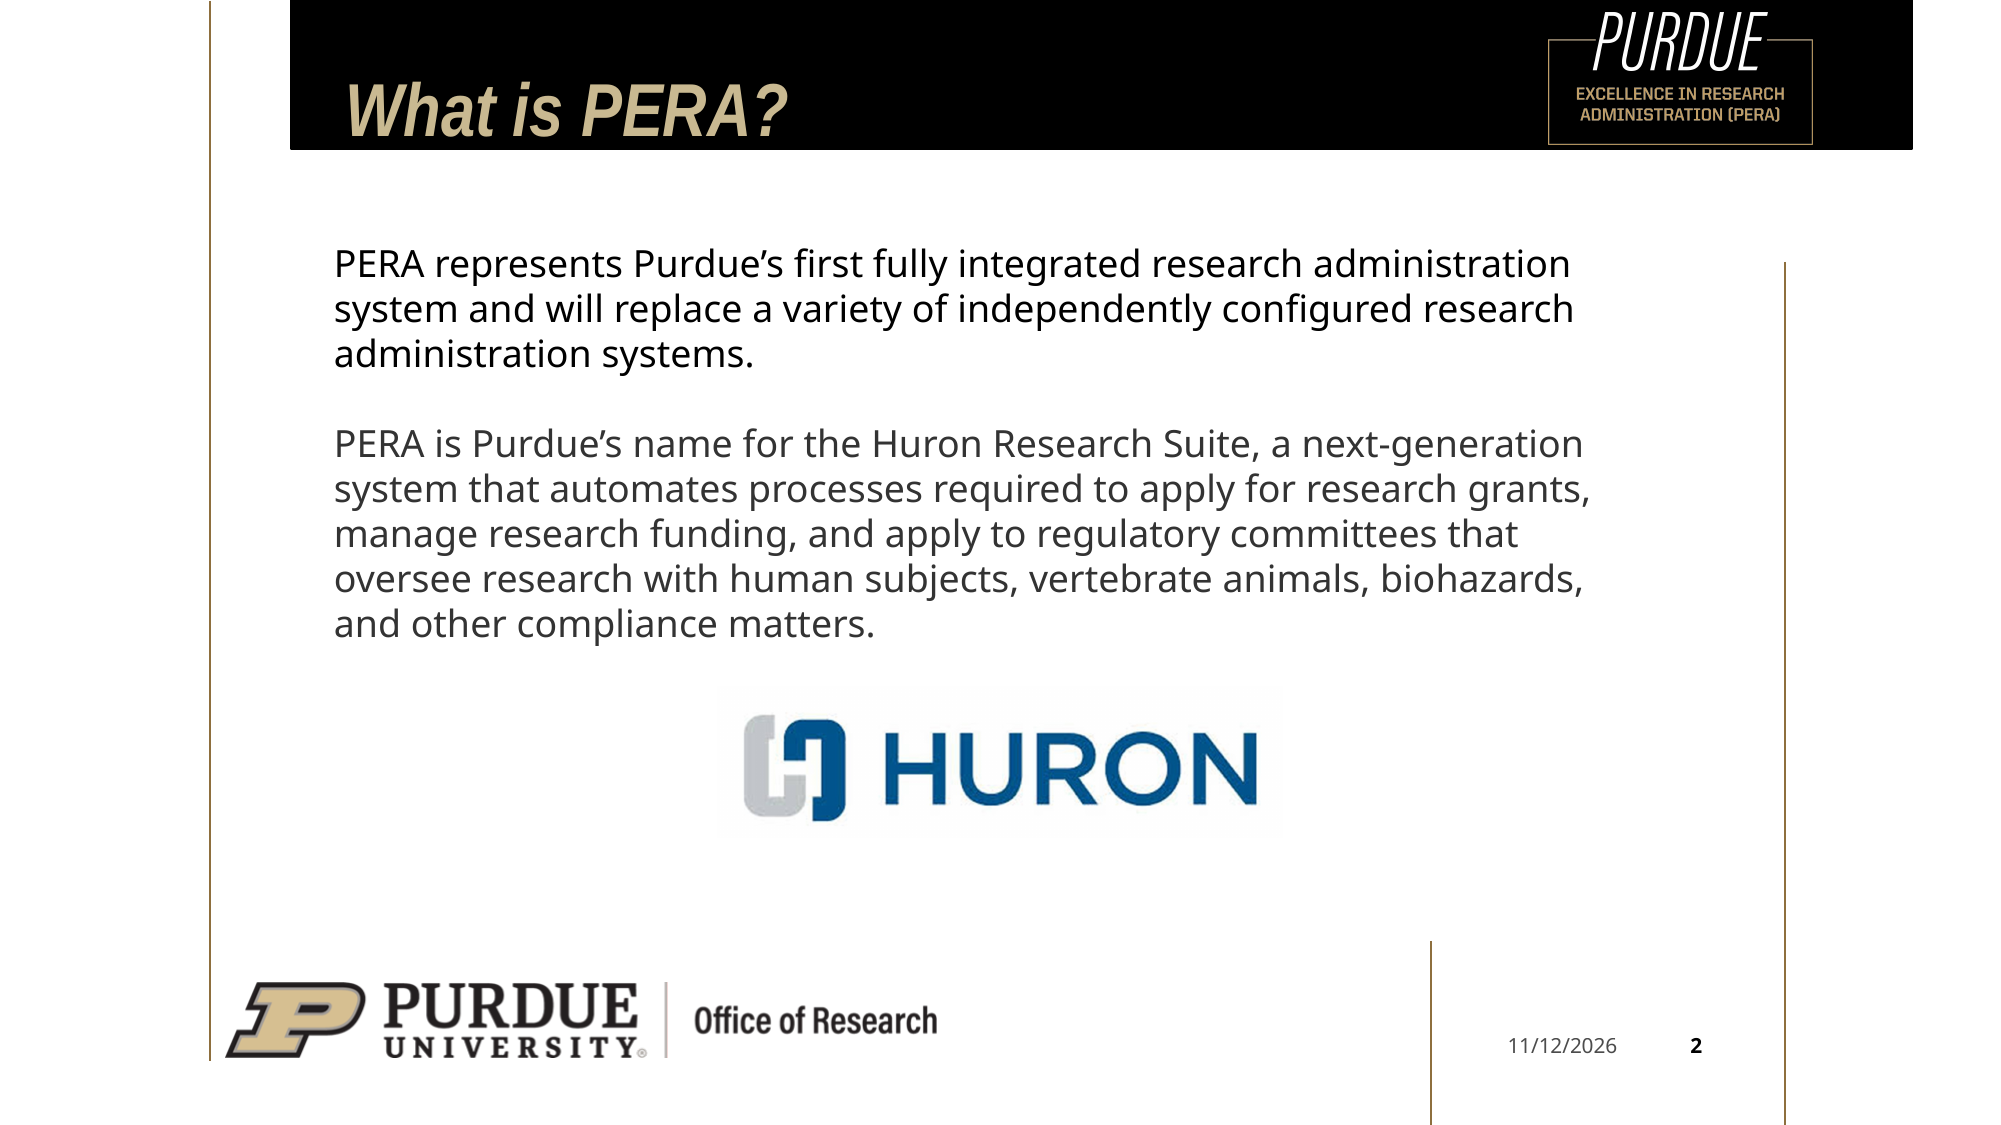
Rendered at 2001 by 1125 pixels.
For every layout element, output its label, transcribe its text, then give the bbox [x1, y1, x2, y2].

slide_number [1464, 1020, 1632, 1074]
picture [225, 982, 937, 1058]
slide_number 2 [1656, 1017, 1737, 1078]
list PERA represents Purdue’s first fully integrated research administration system and will replace a variety of independently configured research administration systems. PERA is Purdue’s name for the Huron Research Suite, a next-generation system that automates processes required to apply for research grants, manage research funding, and apply to regulatory committees that oversee research with human subjects, vertebrate animals, biohazards, and other compliance matters. [334, 240, 1657, 754]
picture [717, 686, 1283, 838]
title What is PERA? [343, 69, 1659, 159]
picture [1548, 12, 1813, 146]
